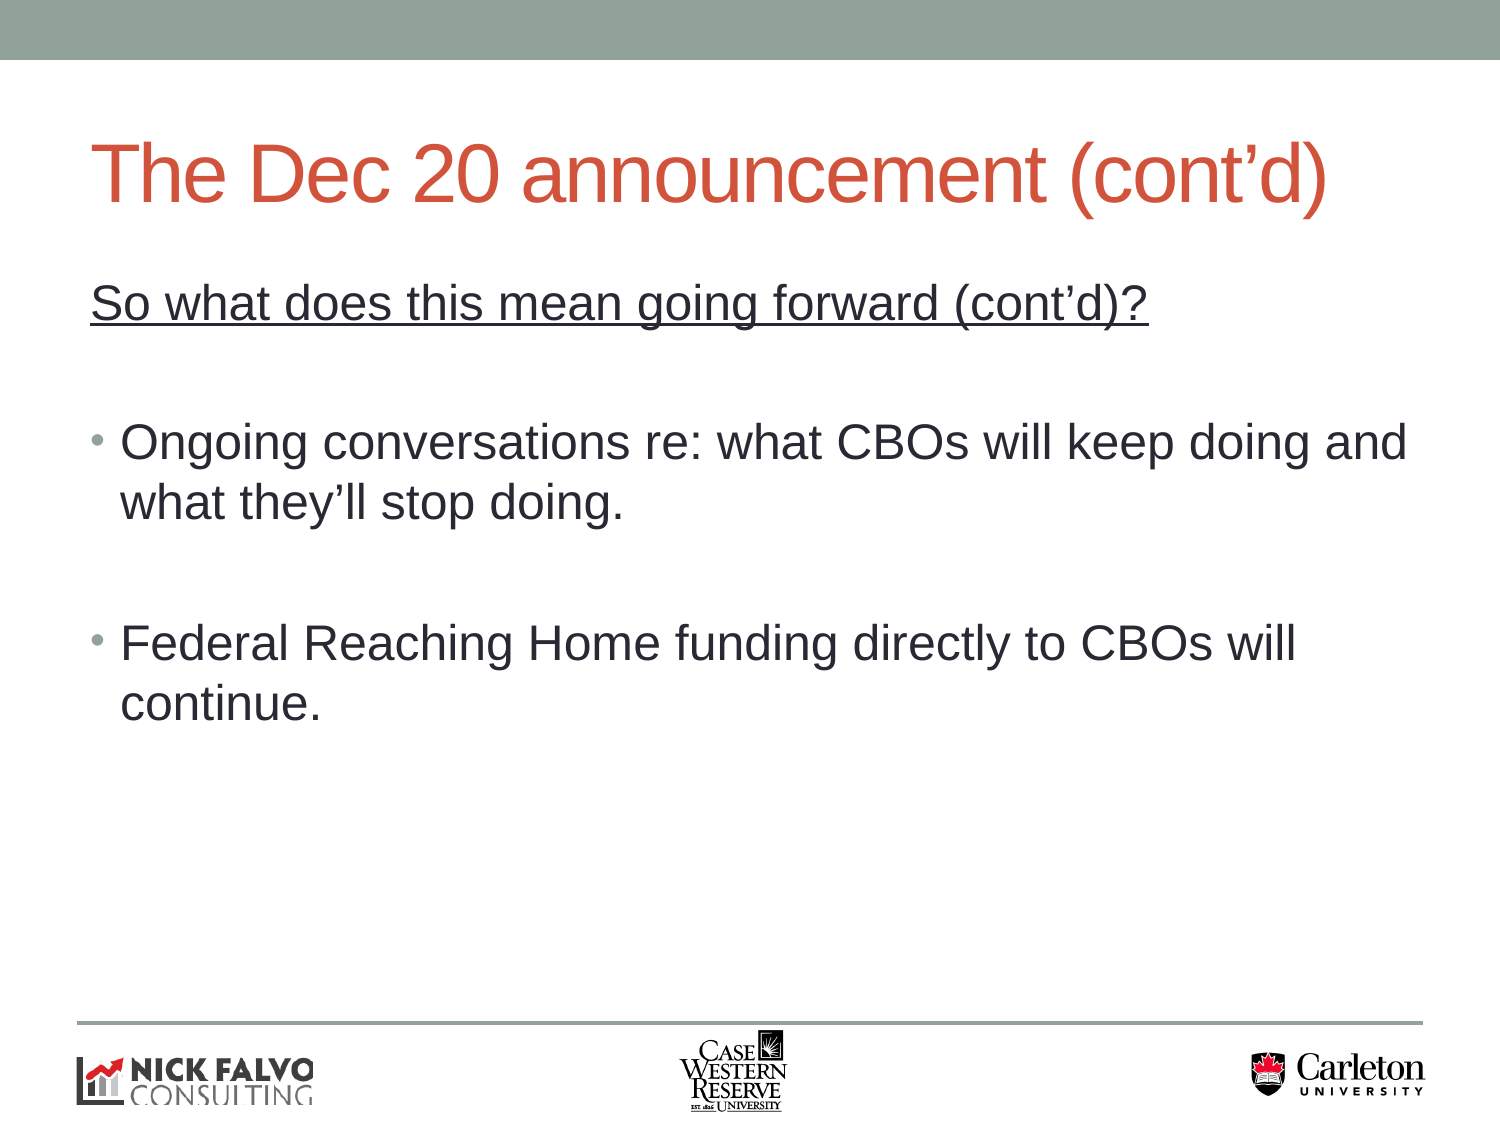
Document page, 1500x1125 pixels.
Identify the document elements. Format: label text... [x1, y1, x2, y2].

list So what does this mean going forward (cont’d)? Ongoing conversations re: what CBOs will keep doing and what they’ll stop doing. Federal Reaching Home funding directly to CBOs will continue. [75, 262, 1425, 988]
picture [679, 1030, 793, 1120]
picture [1237, 1035, 1436, 1114]
title The Dec 20 announcement (cont’d) [75, 87, 1425, 250]
